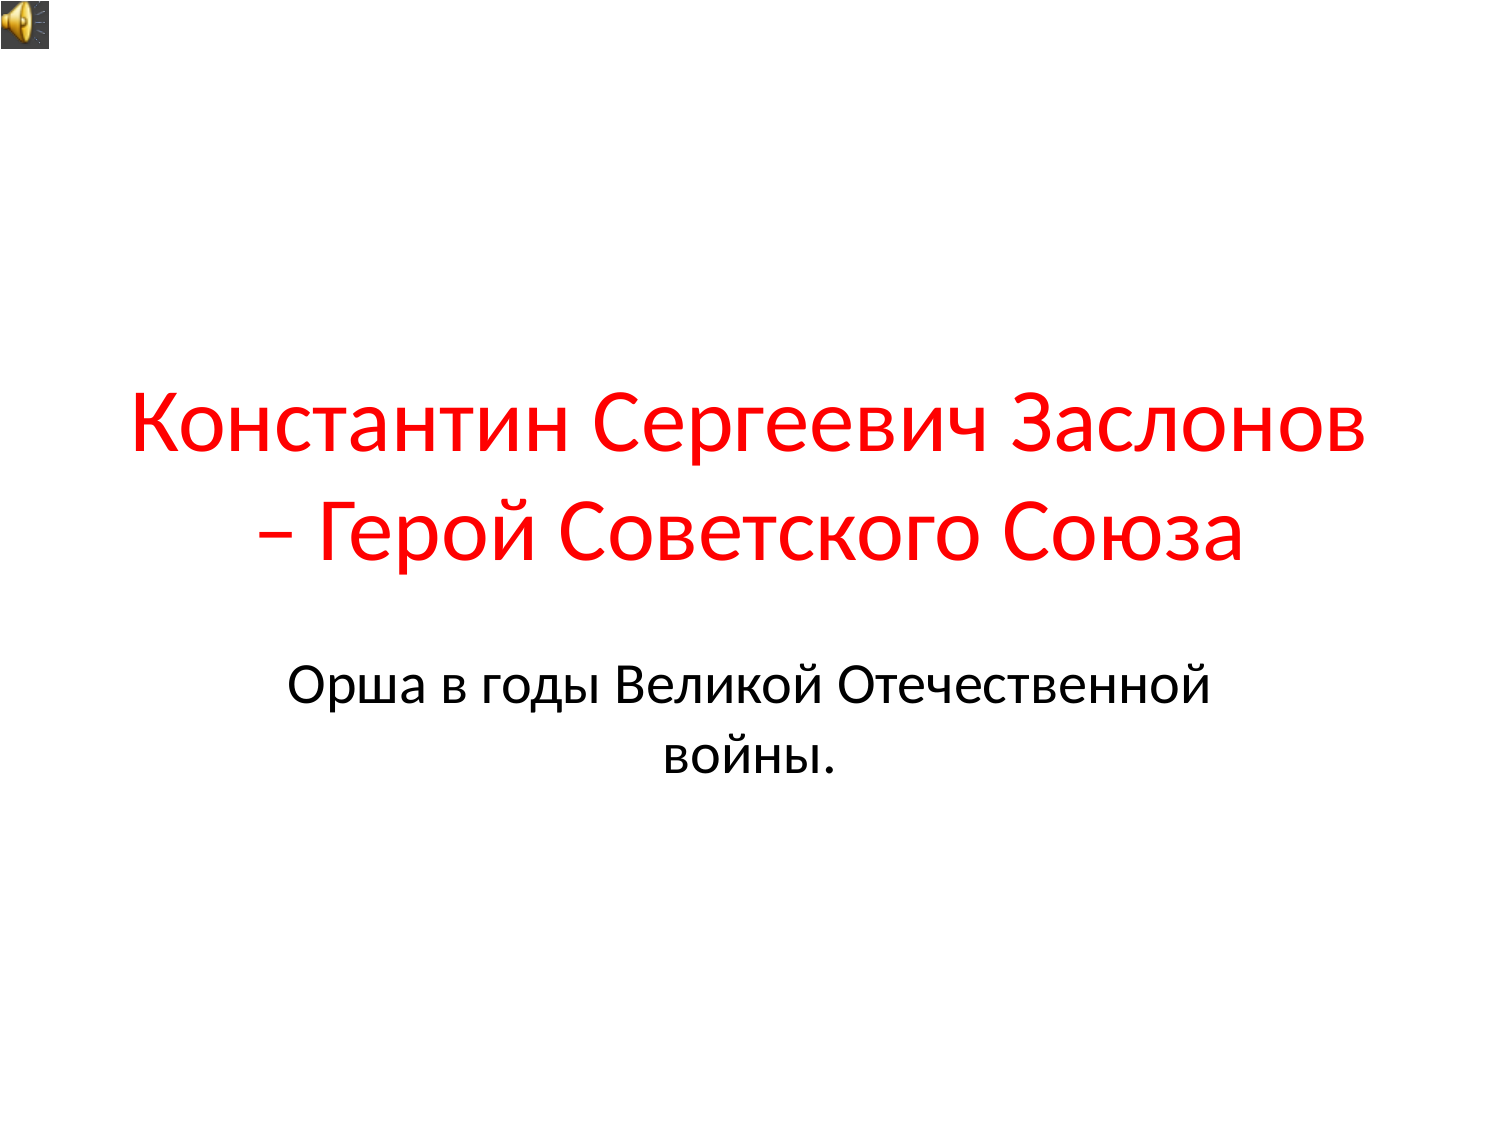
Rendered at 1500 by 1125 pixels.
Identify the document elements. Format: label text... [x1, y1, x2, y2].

subtitle Орша в годы Великой Отечественной войны. [225, 637, 1275, 925]
title Константин Сергеевич Заслонов – Герой Советского Союза [112, 349, 1388, 591]
picture [0, 0, 51, 51]
